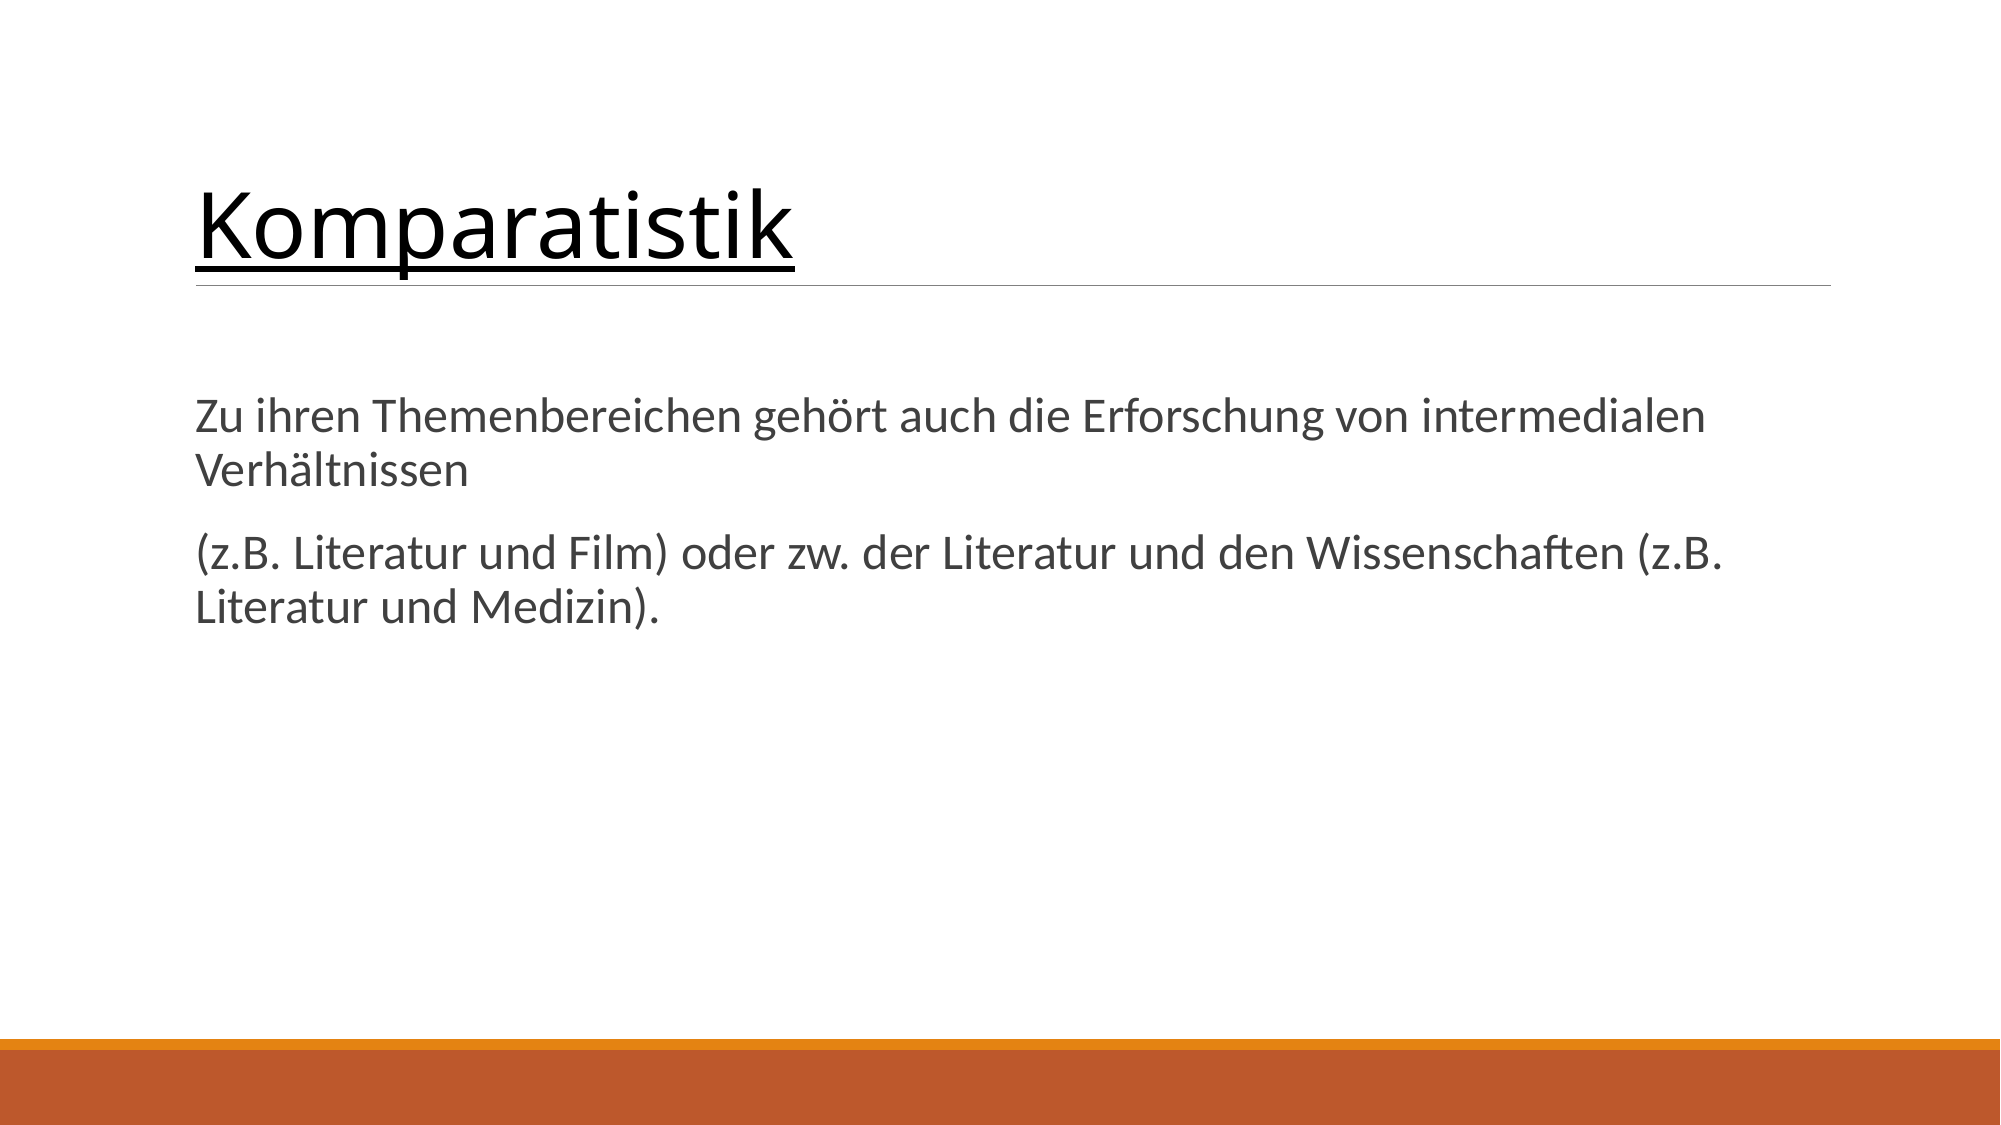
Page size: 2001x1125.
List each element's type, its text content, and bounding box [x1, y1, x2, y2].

title Komparatistik [180, 47, 1830, 285]
list Zu ihren Themenbereichen gehört auch die Erforschung von intermedialen Verhältnissen (z.B. Literatur und Film) oder zw. der Literatur und den Wissenschaften (z.B. Literatur und Medizin). [180, 302, 1830, 963]
